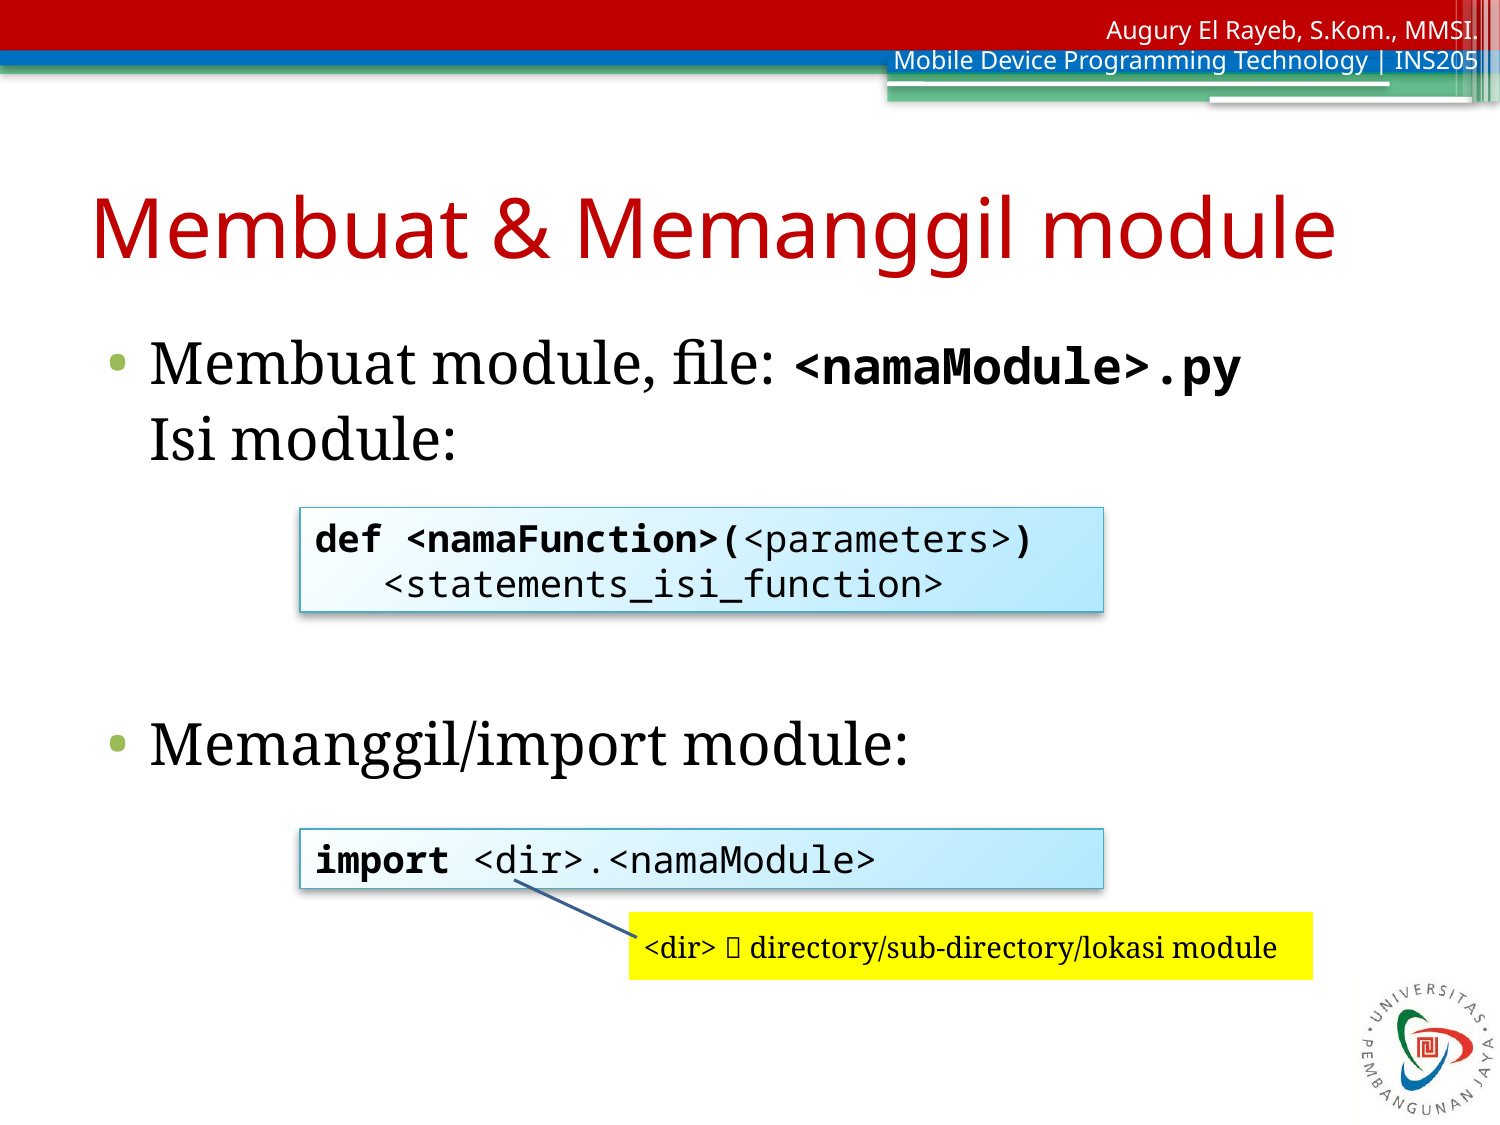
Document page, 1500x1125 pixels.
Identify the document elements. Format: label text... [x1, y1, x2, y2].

picture [1352, 975, 1500, 1125]
title Membuat & Memanggil module [75, 137, 1425, 313]
text_box def <namaFunction>(<parameters>) <statements_isi_function> [299, 507, 1104, 613]
text_box import <dir>.<namaModule> [299, 828, 1104, 889]
text_box <dir>  directory/sub-directory/lokasi module [513, 878, 1313, 980]
list Membuat module, file: <namaModule>.py Isi module: Memanggil/import module: [75, 318, 1425, 1029]
